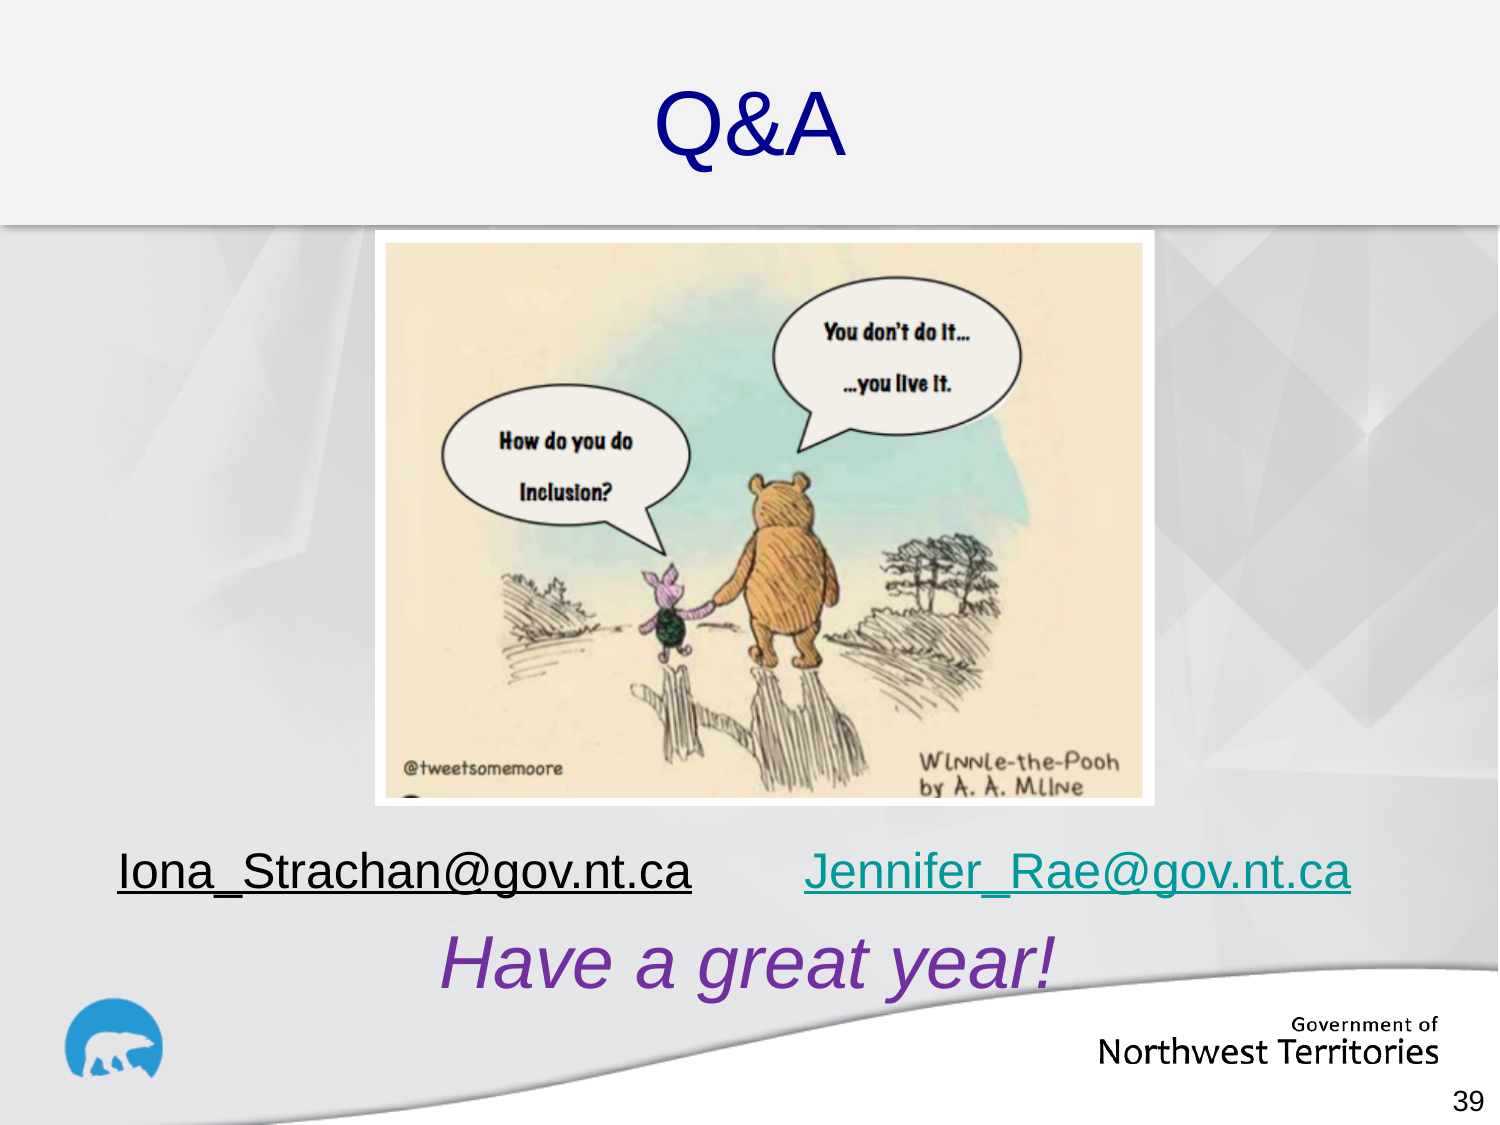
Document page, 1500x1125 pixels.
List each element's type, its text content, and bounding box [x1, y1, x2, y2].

slide_number 39 [1149, 1074, 1500, 1125]
picture [0, 225, 1498, 1125]
title Q&A [75, 24, 1425, 213]
list Iona_Strachan@gov.nt.ca Jennifer_Rae@gov.nt.ca Have a great year! [102, 830, 1500, 1118]
